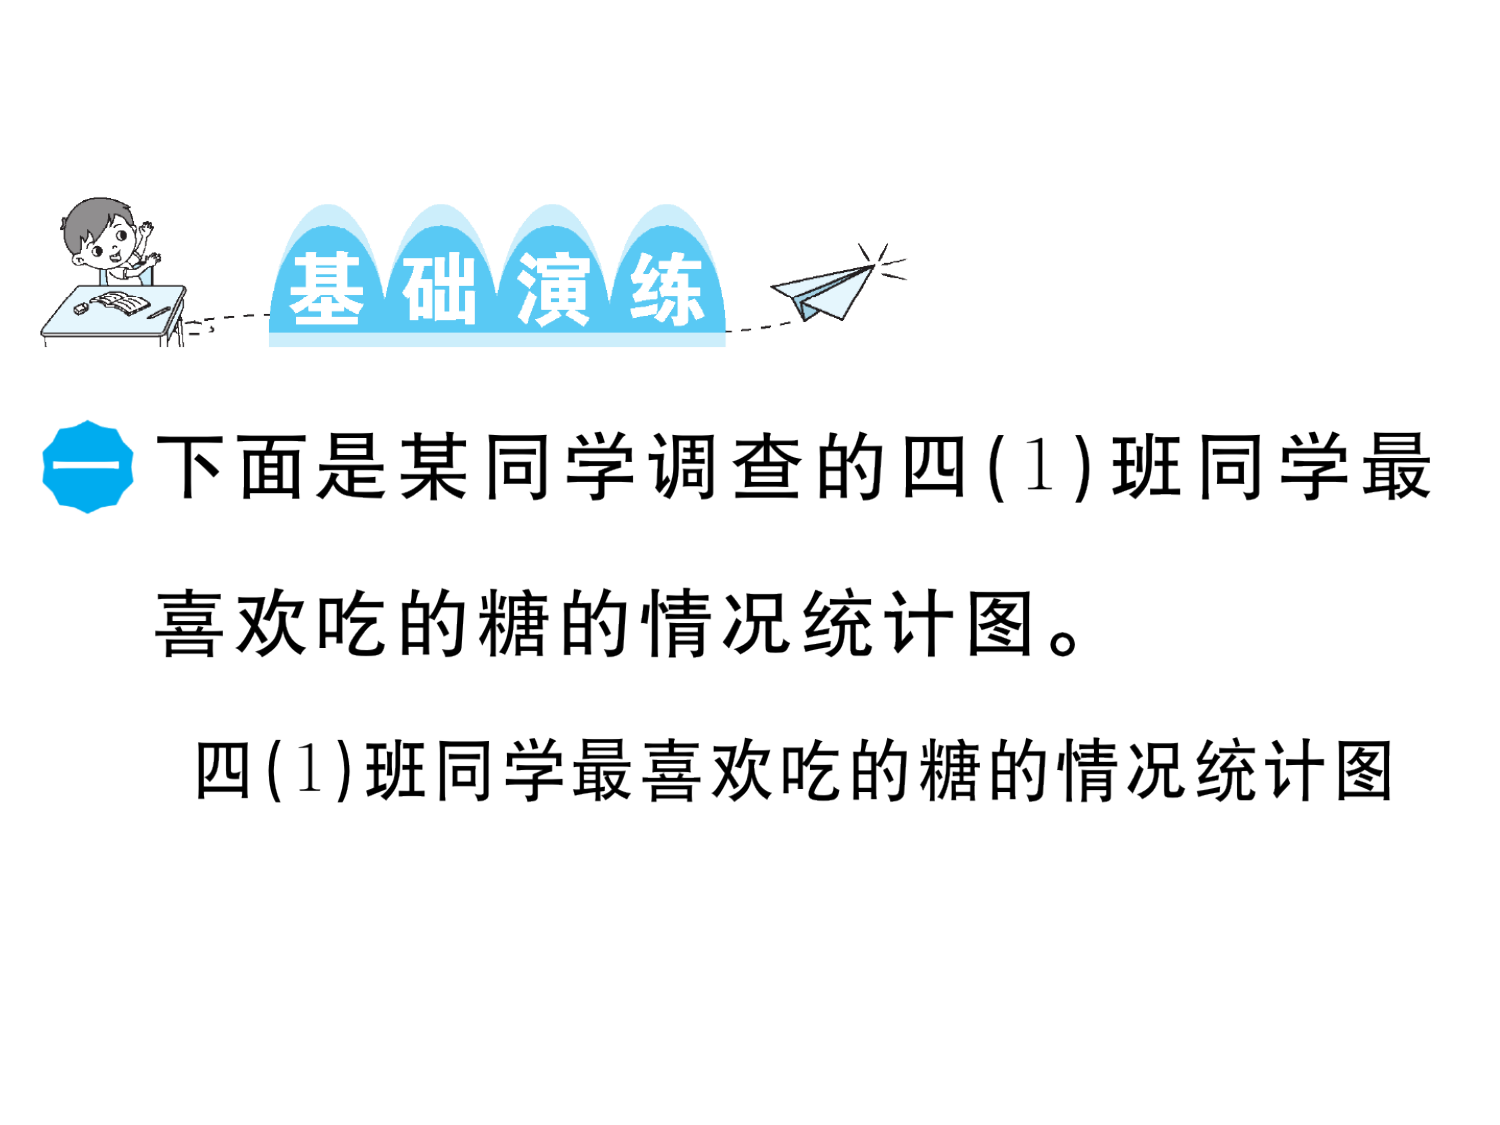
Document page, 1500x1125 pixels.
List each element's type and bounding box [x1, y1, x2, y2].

picture [35, 177, 1453, 858]
